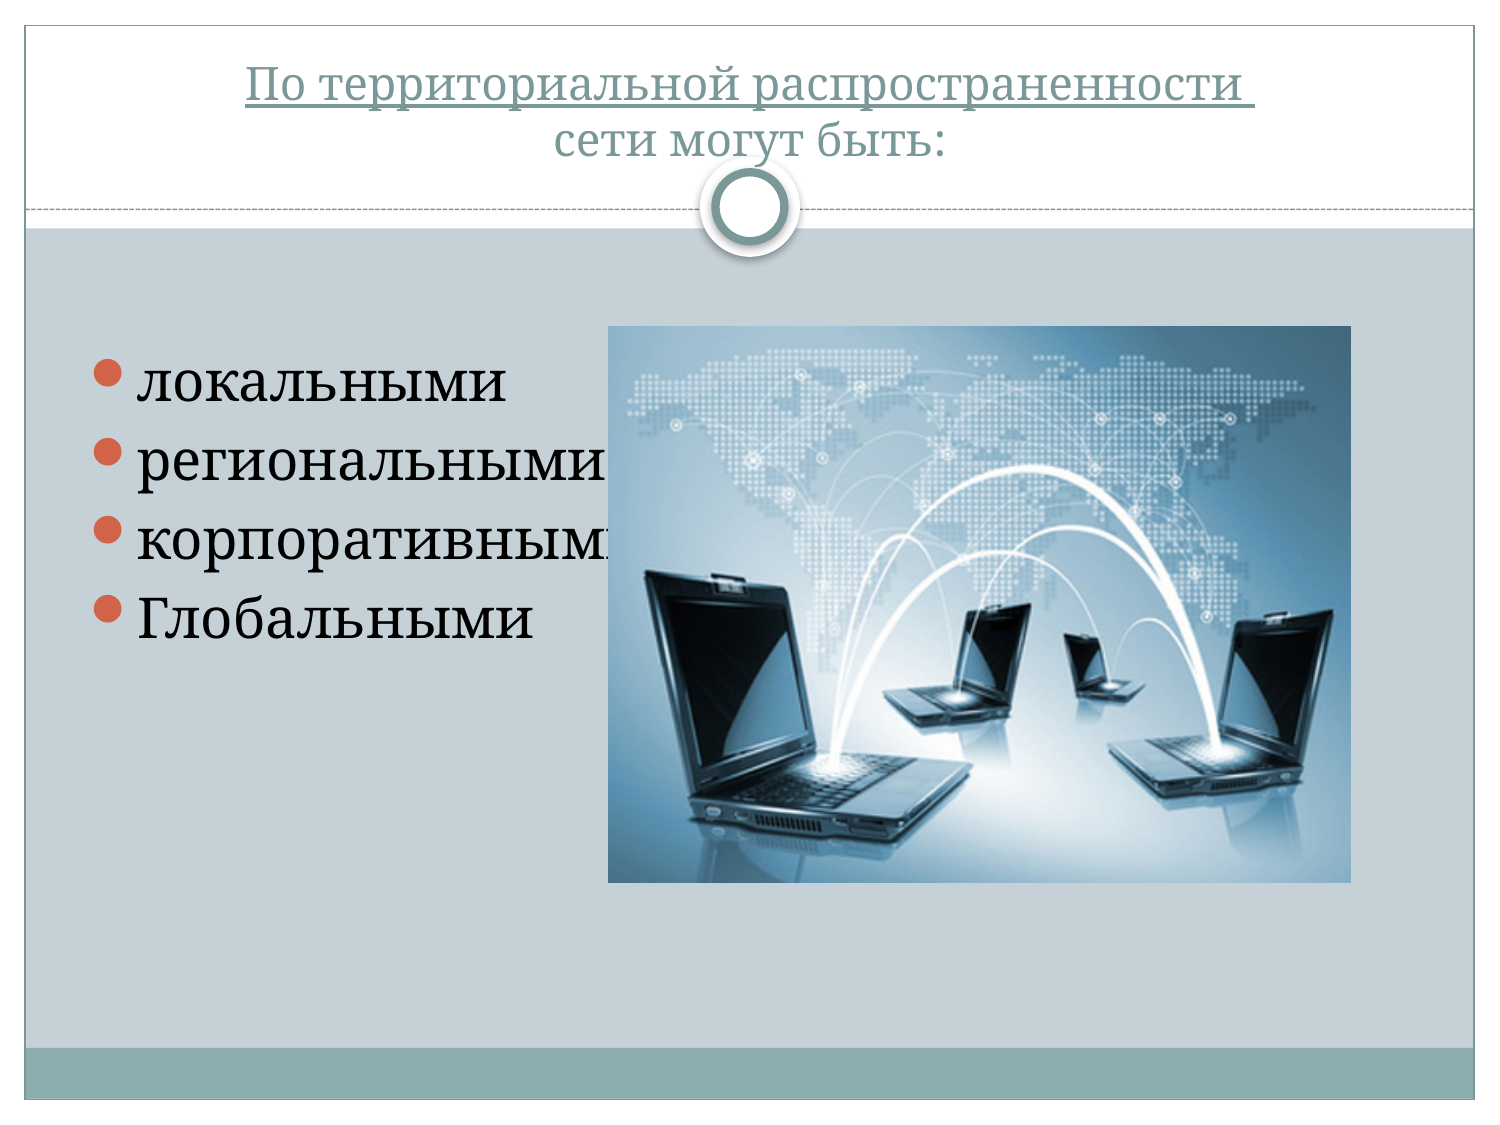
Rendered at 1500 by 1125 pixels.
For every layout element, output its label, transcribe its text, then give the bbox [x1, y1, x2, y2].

list локальными региональными корпоративными Глобальными [75, 338, 1425, 1005]
picture [607, 326, 1351, 883]
title По территориальной распространенности сети могут быть: [75, 45, 1425, 173]
